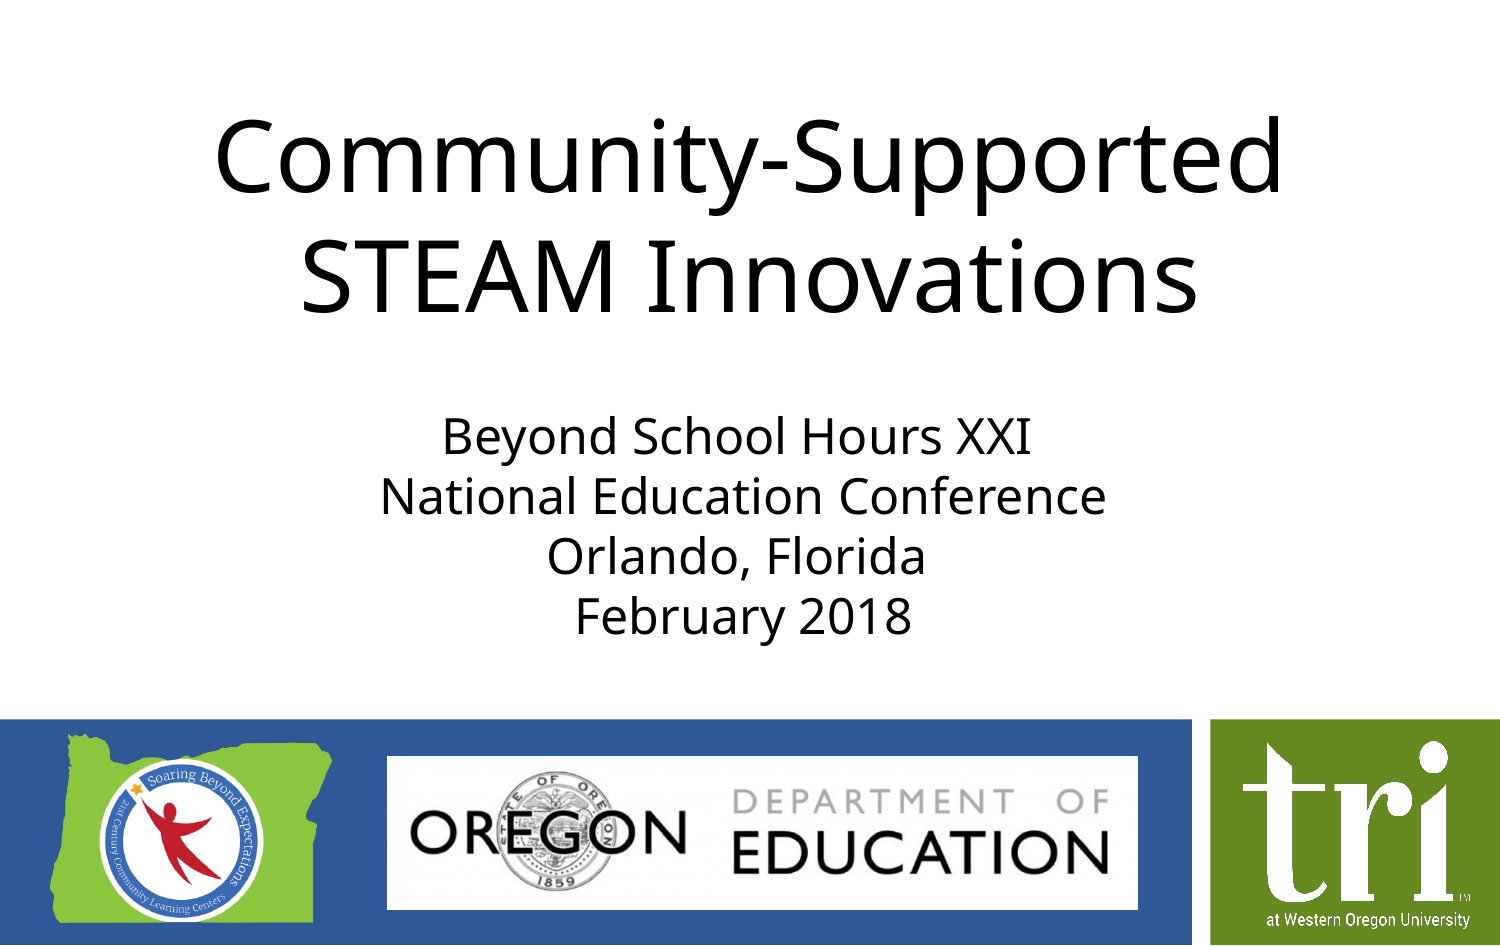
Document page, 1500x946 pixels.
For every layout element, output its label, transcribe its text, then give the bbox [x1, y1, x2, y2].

picture [387, 756, 1138, 910]
picture [1243, 741, 1470, 929]
text_box Beyond School Hours XXI National Education Conference Orlando, Florida February 2018 [212, 397, 1275, 653]
text_box Community-Supported STEAM Innovations [125, 84, 1375, 340]
picture [49, 734, 332, 923]
